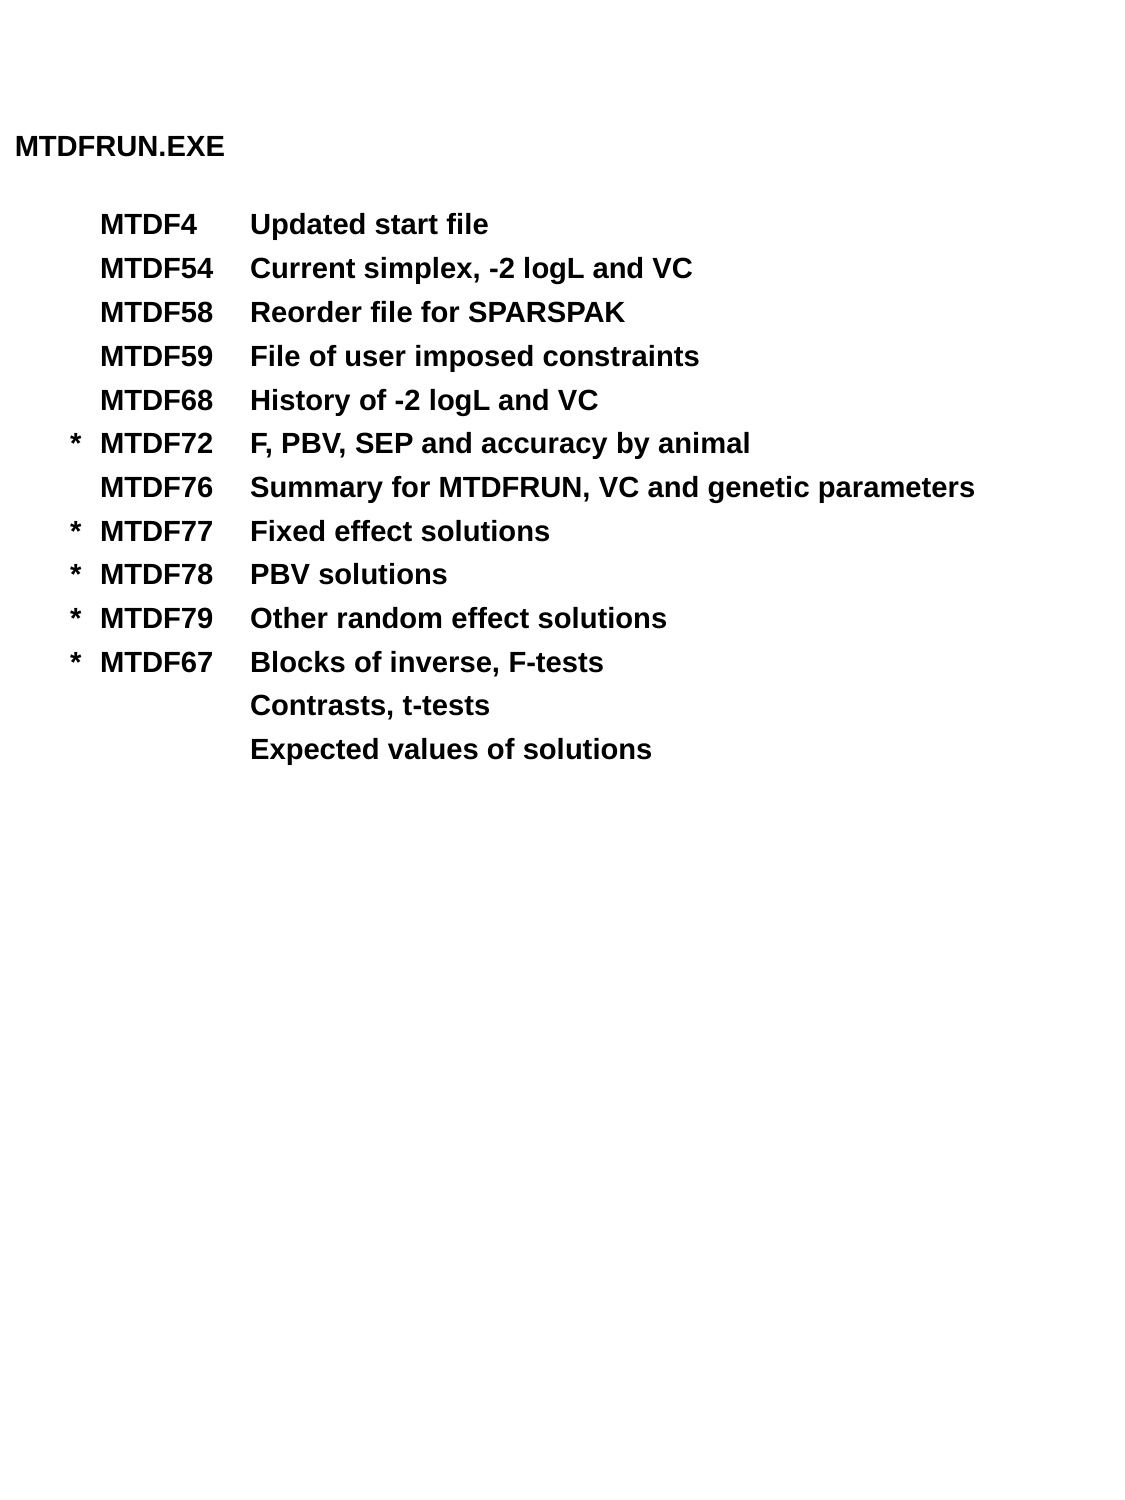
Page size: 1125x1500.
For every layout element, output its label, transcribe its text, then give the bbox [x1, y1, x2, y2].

text_box MTDFRUN.EXE MTDF4 Updated start file MTDF54 Current simplex, -2 logL and VC MTDF58 Reorder file for SPARSPAK MTDF59 File of user imposed constraints MTDF68 History of -2 logL and VC * MTDF72 F, PBV, SEP and accuracy by animal MTDF76 Summary for MTDFRUN, VC and genetic parameters * MTDF77 Fixed effect solutions * MTDF78 PBV solutions * MTDF79 Other random effect solutions * MTDF67 Blocks of inverse, F-tests Contrasts, t-tests Expected values of solutions [0, 49, 1125, 773]
